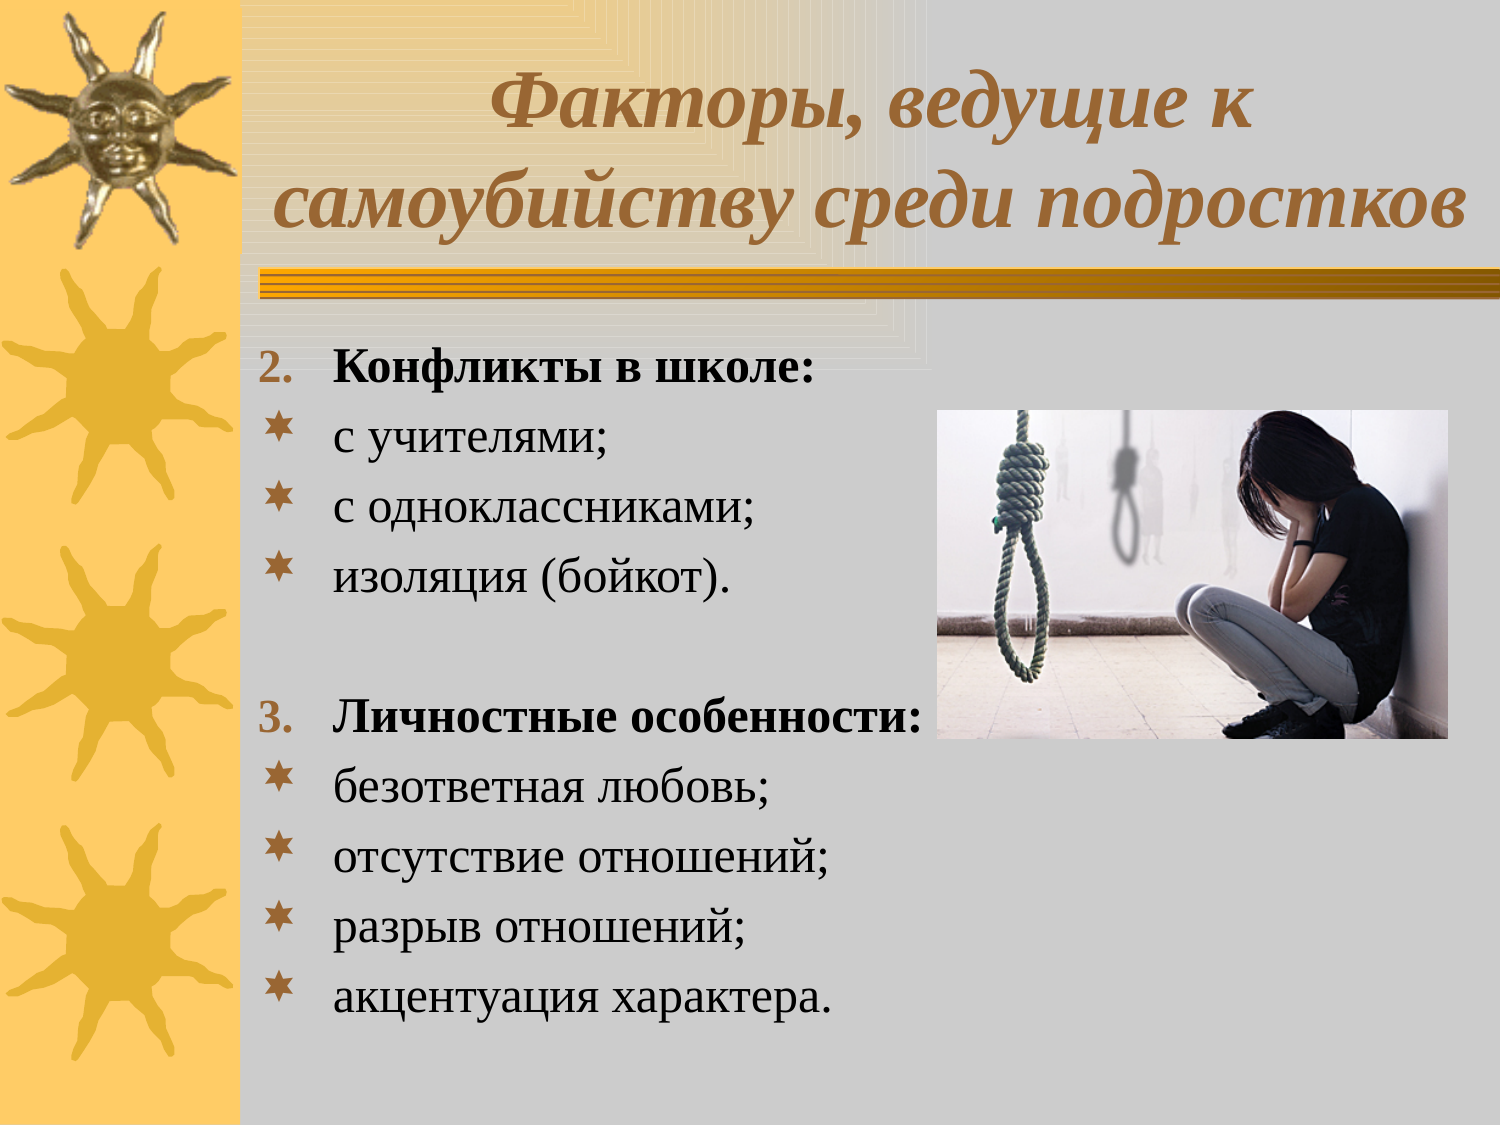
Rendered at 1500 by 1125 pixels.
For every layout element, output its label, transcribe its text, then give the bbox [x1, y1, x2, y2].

picture [937, 409, 1449, 739]
title Факторы, ведущие к самоубийству среди подростков [250, 50, 1492, 238]
list Конфликты в школе: с учителями; с одноклассниками; изоляция (бойкот). Личностные особенности: безответная любовь; отсутствие отношений; разрыв отношений; акцентуация характера. [242, 324, 1243, 1090]
picture [1, 8, 242, 254]
